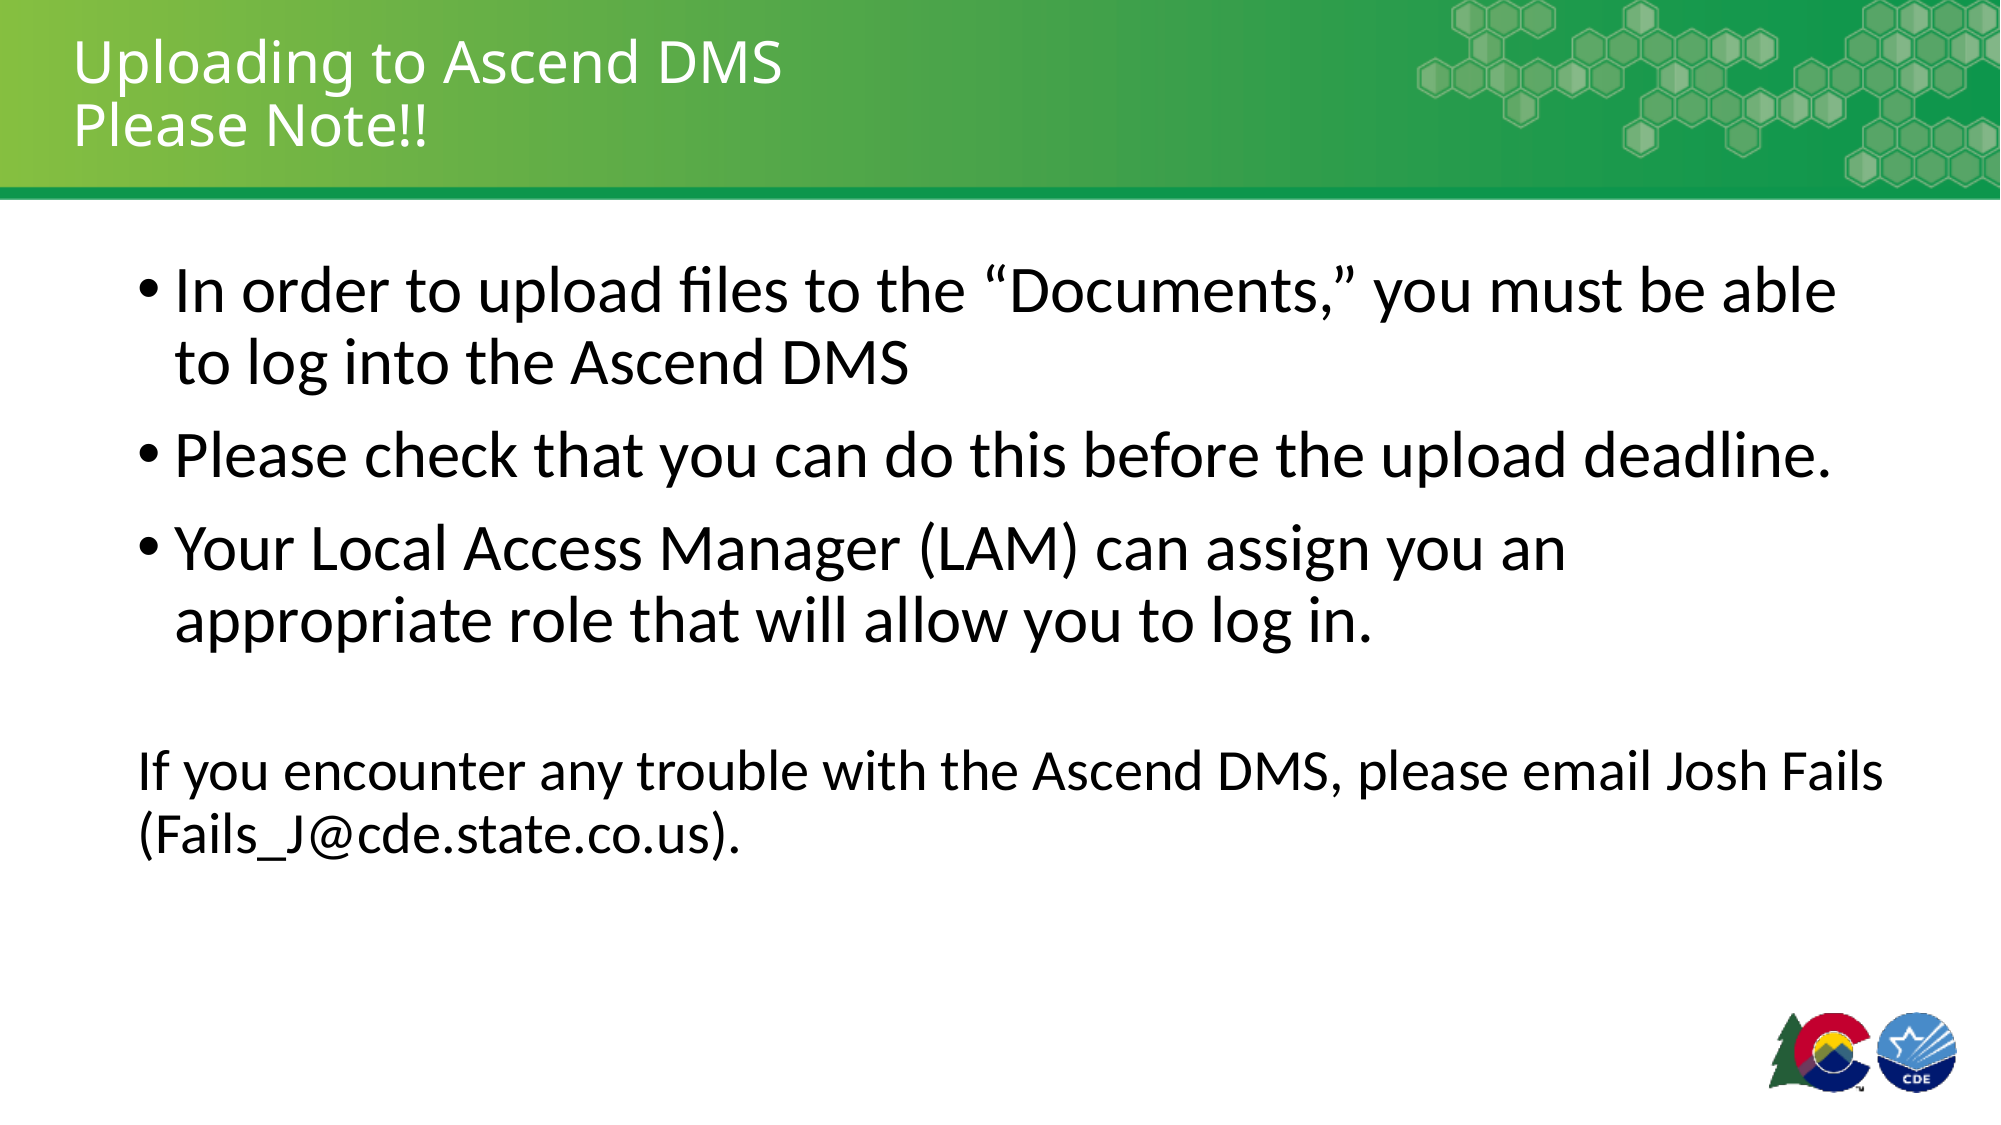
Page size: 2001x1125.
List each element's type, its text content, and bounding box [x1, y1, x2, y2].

title Uploading to Ascend DMS Please Note!! [72, 33, 1396, 182]
picture [1768, 1012, 1957, 1093]
picture [0, 0, 2000, 200]
list In order to upload files to the “Documents,” you must be able to log into the Ascend DMS Please check that you can do this before the upload deadline. Your Local Access Manager (LAM) can assign you an appropriate role that will allow you to log in. If you encounter any trouble with the Ascend DMS, please email Josh Fails (Fails_J@cde.state.co.us). [137, 254, 1897, 969]
